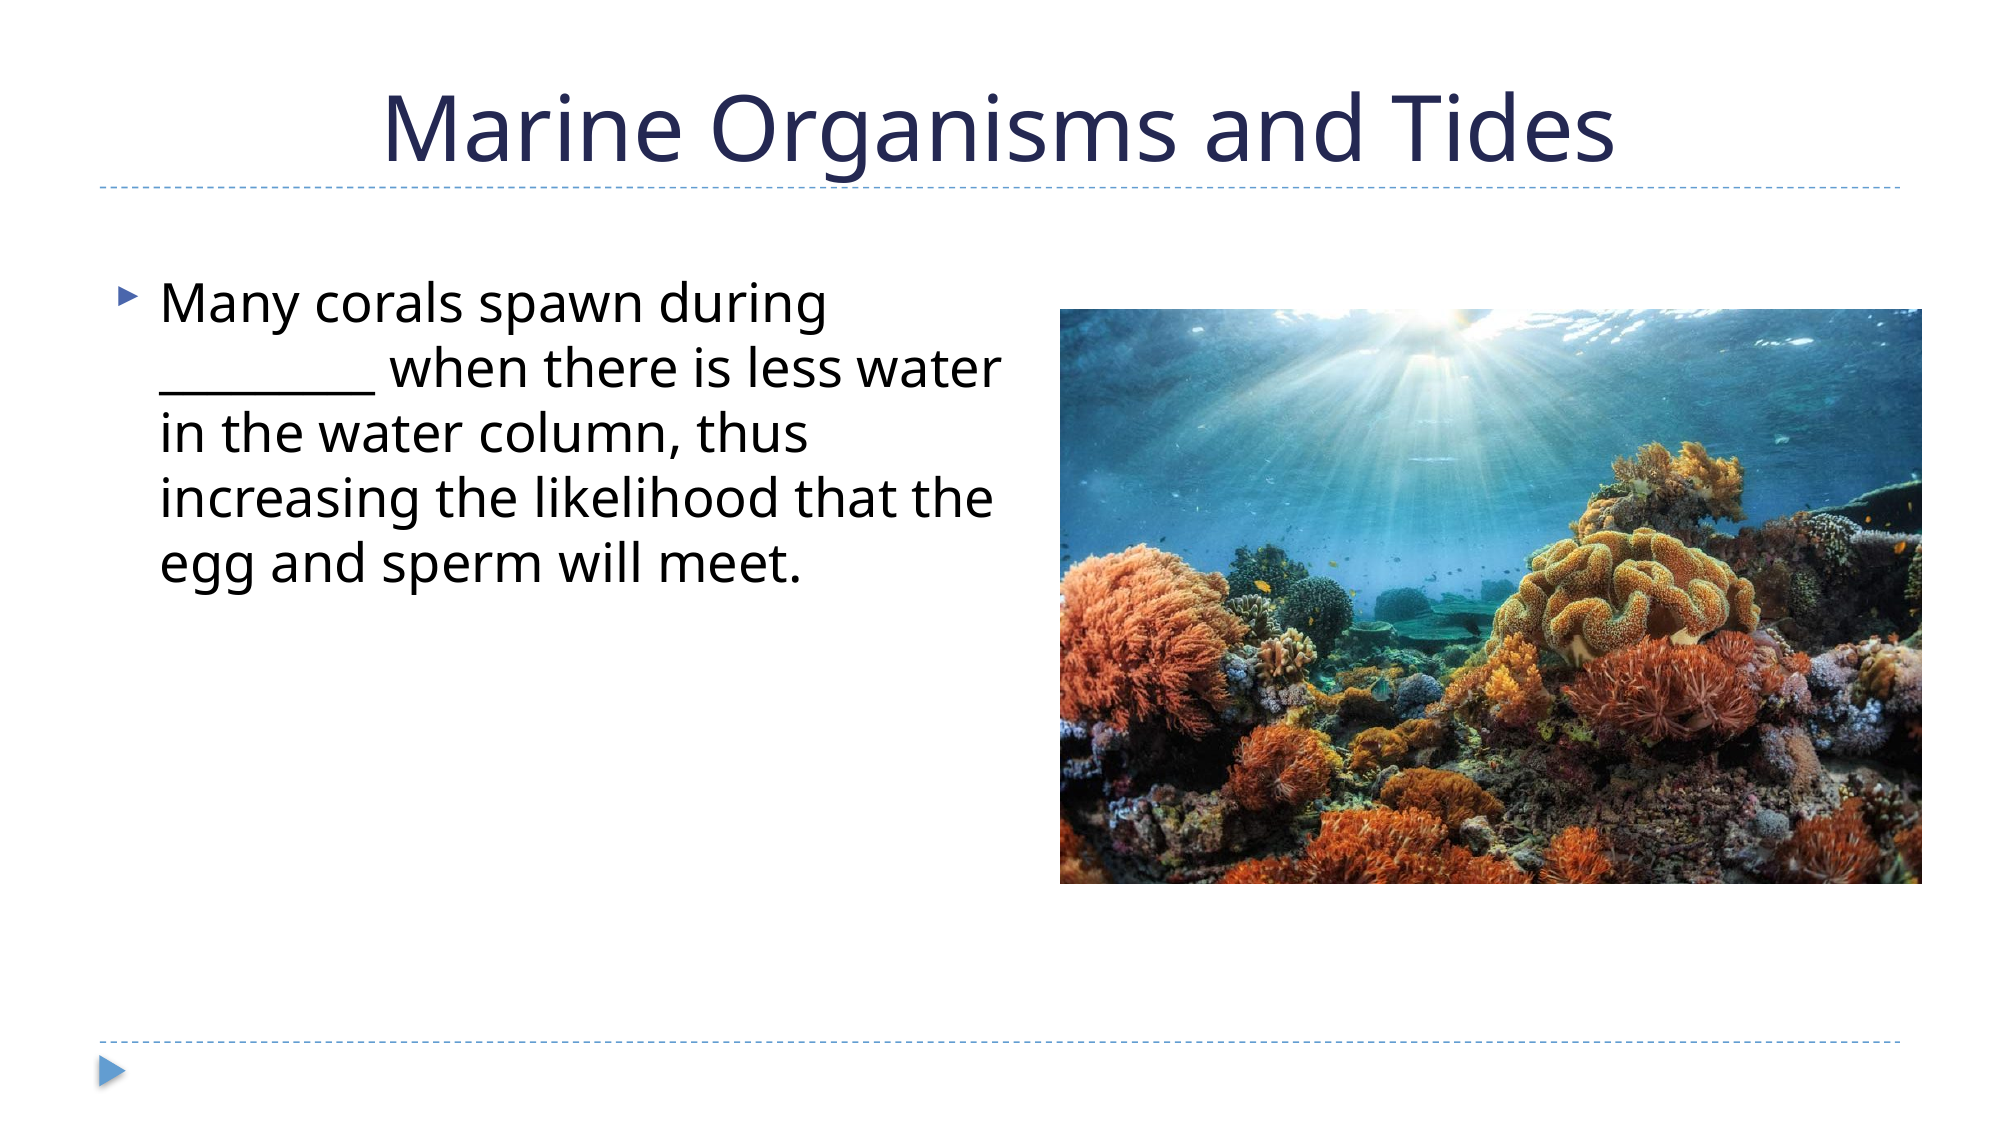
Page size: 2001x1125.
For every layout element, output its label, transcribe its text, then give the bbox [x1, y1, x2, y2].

title Marine Organisms and Tides [99, 24, 1900, 188]
picture [1060, 309, 1922, 884]
list Many corals spawn during _________ when there is less water in the water column, thus increasing the likelihood that the egg and sperm will meet. [99, 260, 1026, 1010]
